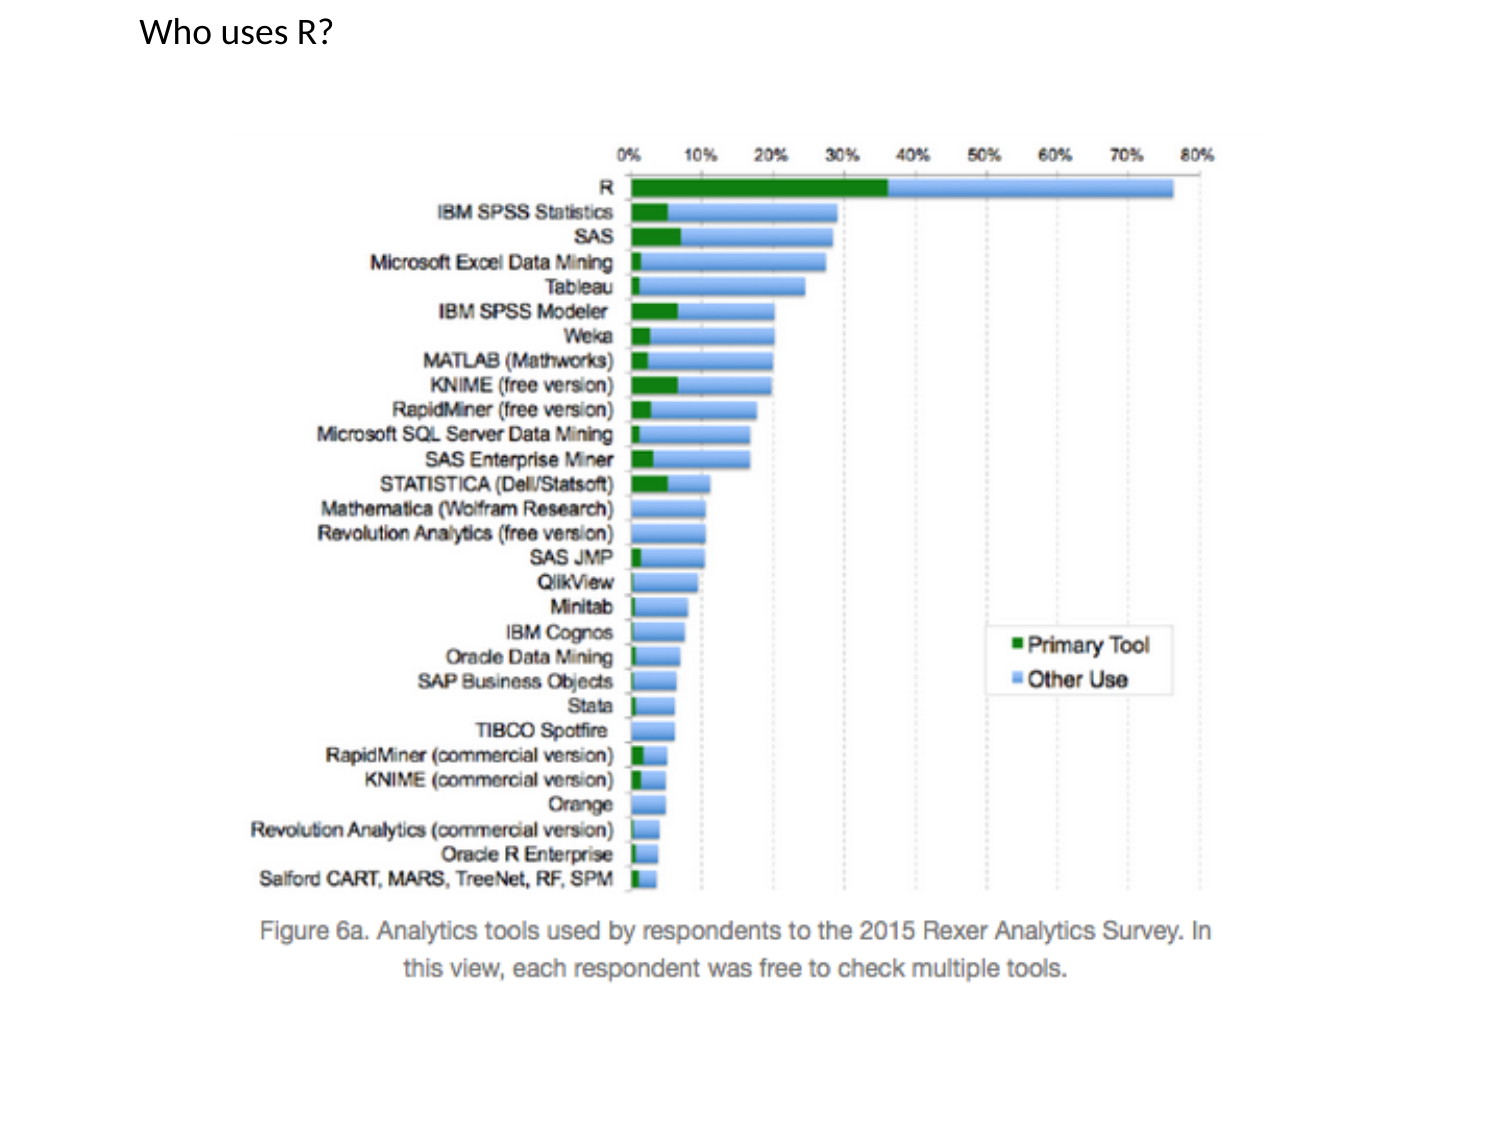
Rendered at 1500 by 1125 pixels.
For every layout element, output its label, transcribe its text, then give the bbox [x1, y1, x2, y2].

picture [233, 133, 1267, 990]
text_box Who uses R? [124, 0, 350, 60]
